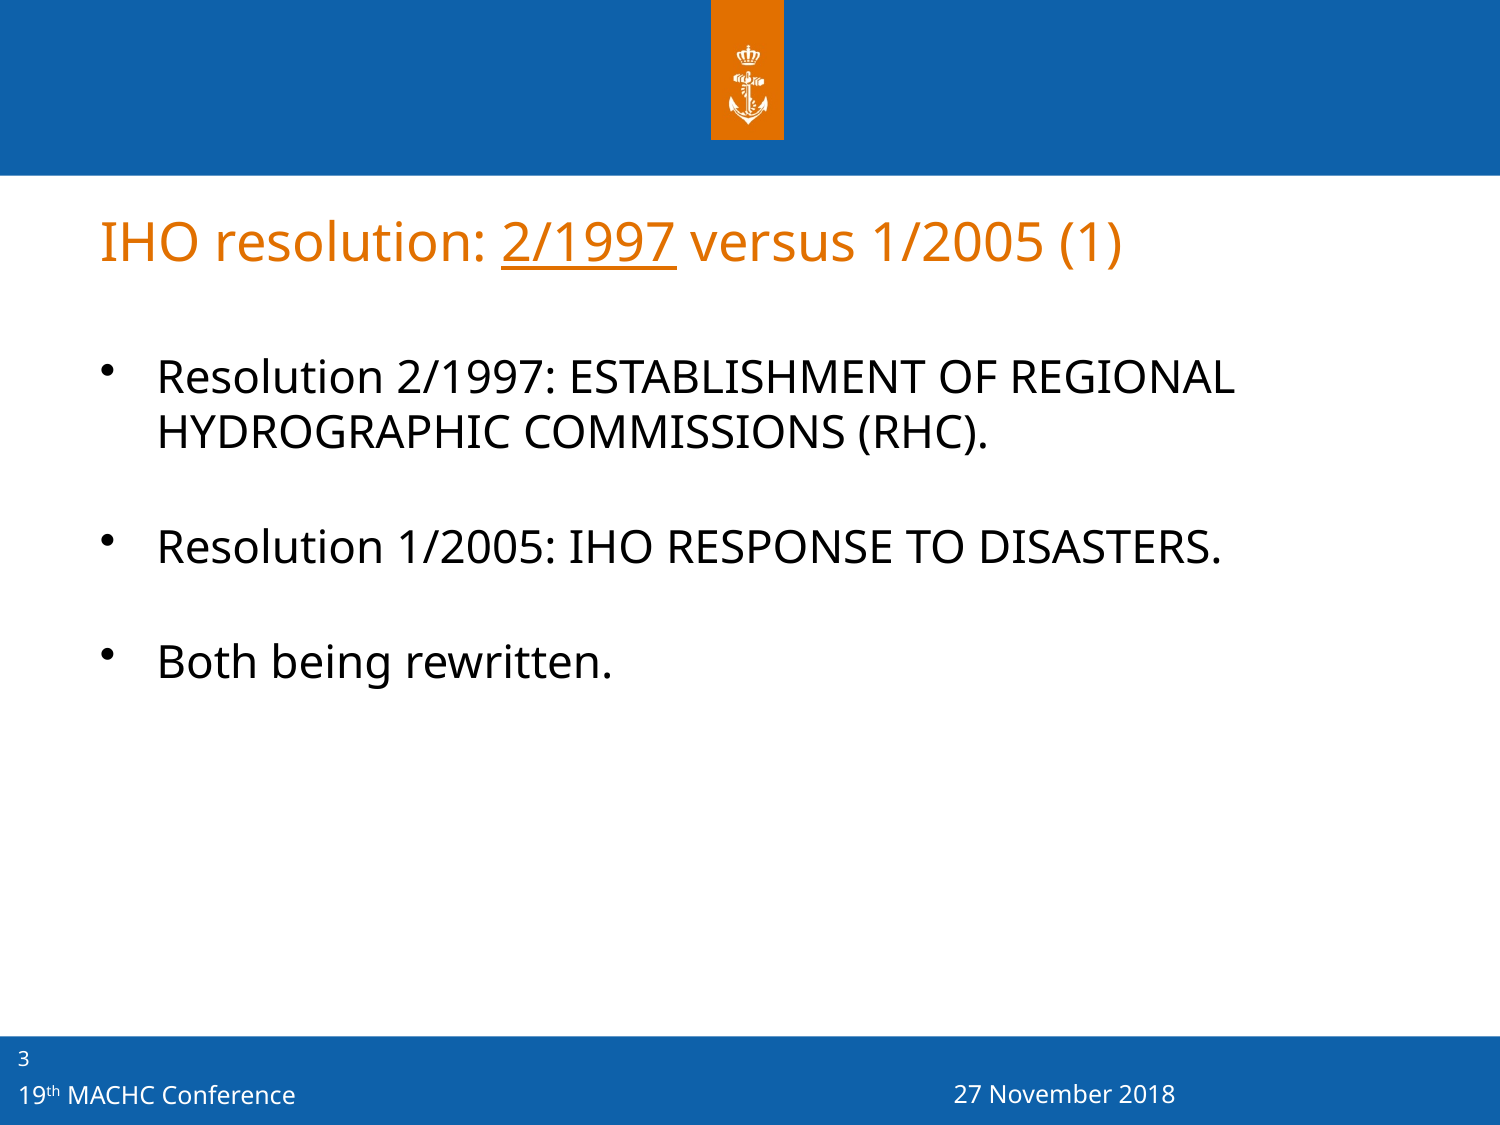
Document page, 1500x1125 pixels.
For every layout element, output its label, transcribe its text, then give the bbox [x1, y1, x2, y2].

list Resolution 2/1997: ESTABLISHMENT OF REGIONAL HYDROGRAPHIC COMMISSIONS (RHC). Resolution 1/2005: IHO RESPONSE TO DISASTERS. Both being rewritten. [99, 290, 1471, 988]
picture [711, 0, 784, 140]
title IHO resolution: 2/1997 versus 1/2005 (1) [100, 207, 1483, 274]
